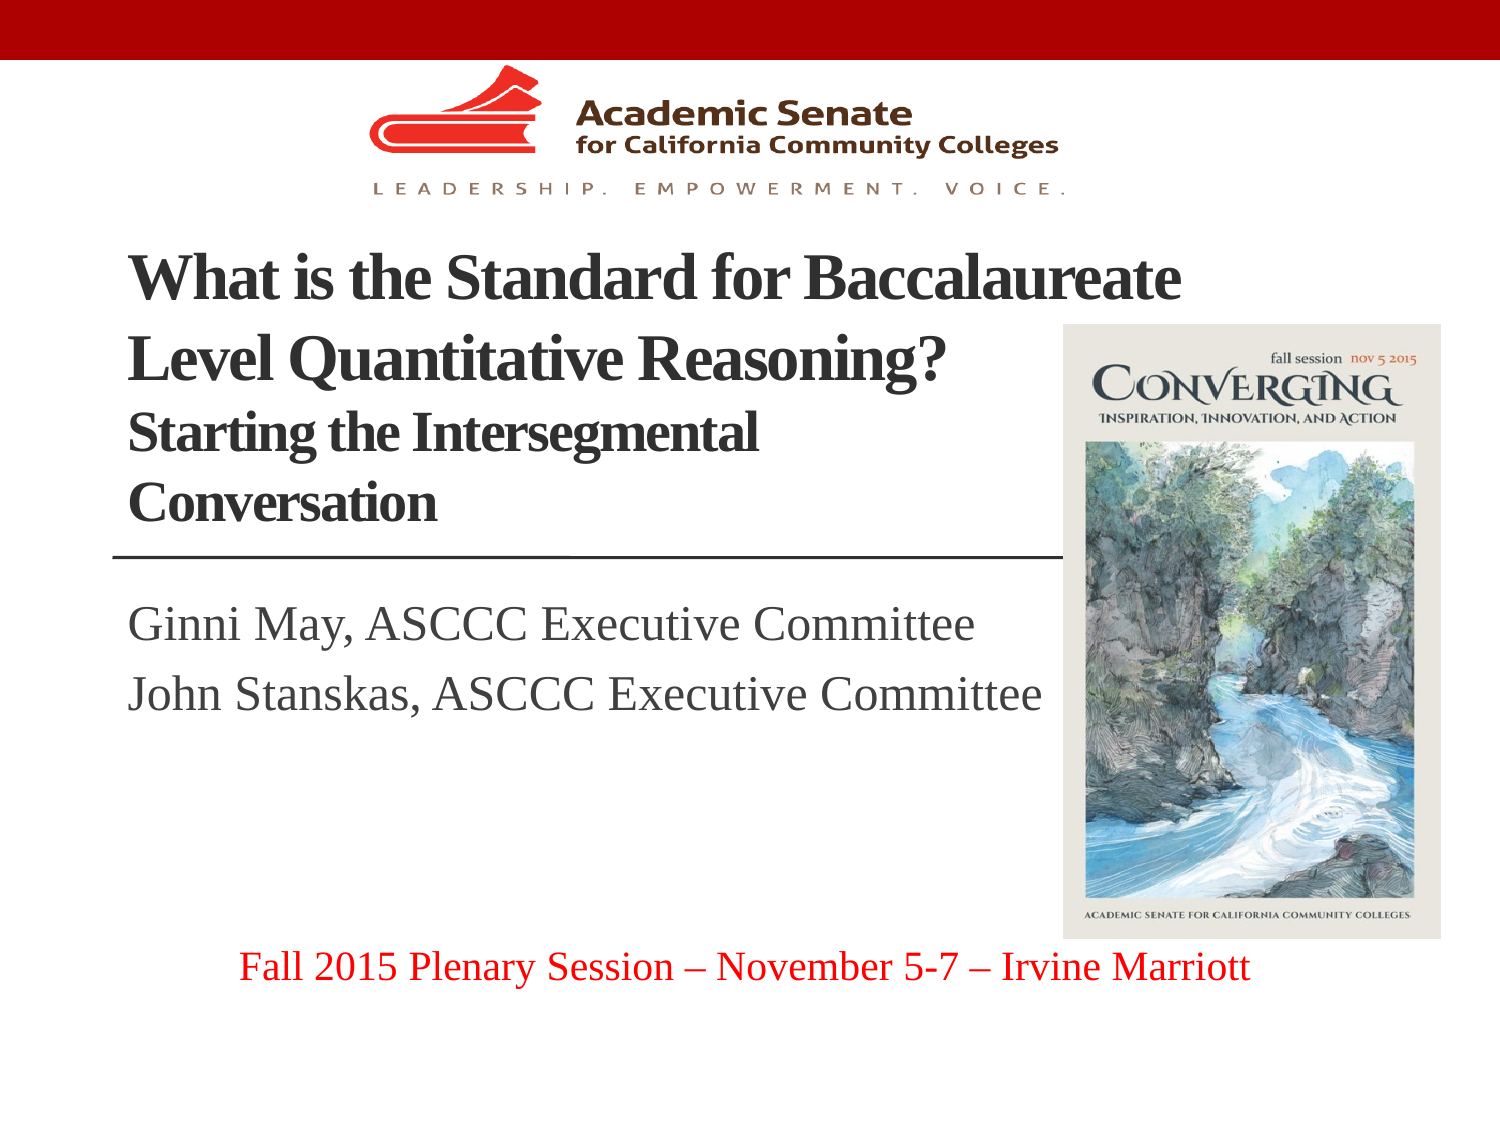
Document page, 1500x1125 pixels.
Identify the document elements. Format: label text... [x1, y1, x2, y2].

picture [368, 65, 1064, 195]
title What is the Standard for Baccalaureate Level Quantitative Reasoning? Starting the Intersegmental Conversation [112, 294, 1400, 582]
picture [1062, 324, 1442, 940]
subtitle Ginni May, ASCCC Executive Committee John Stanskas, ASCCC Executive Committee Fall 2015 Plenary Session – November 5-7 – Irvine Marriott [112, 582, 1378, 1032]
